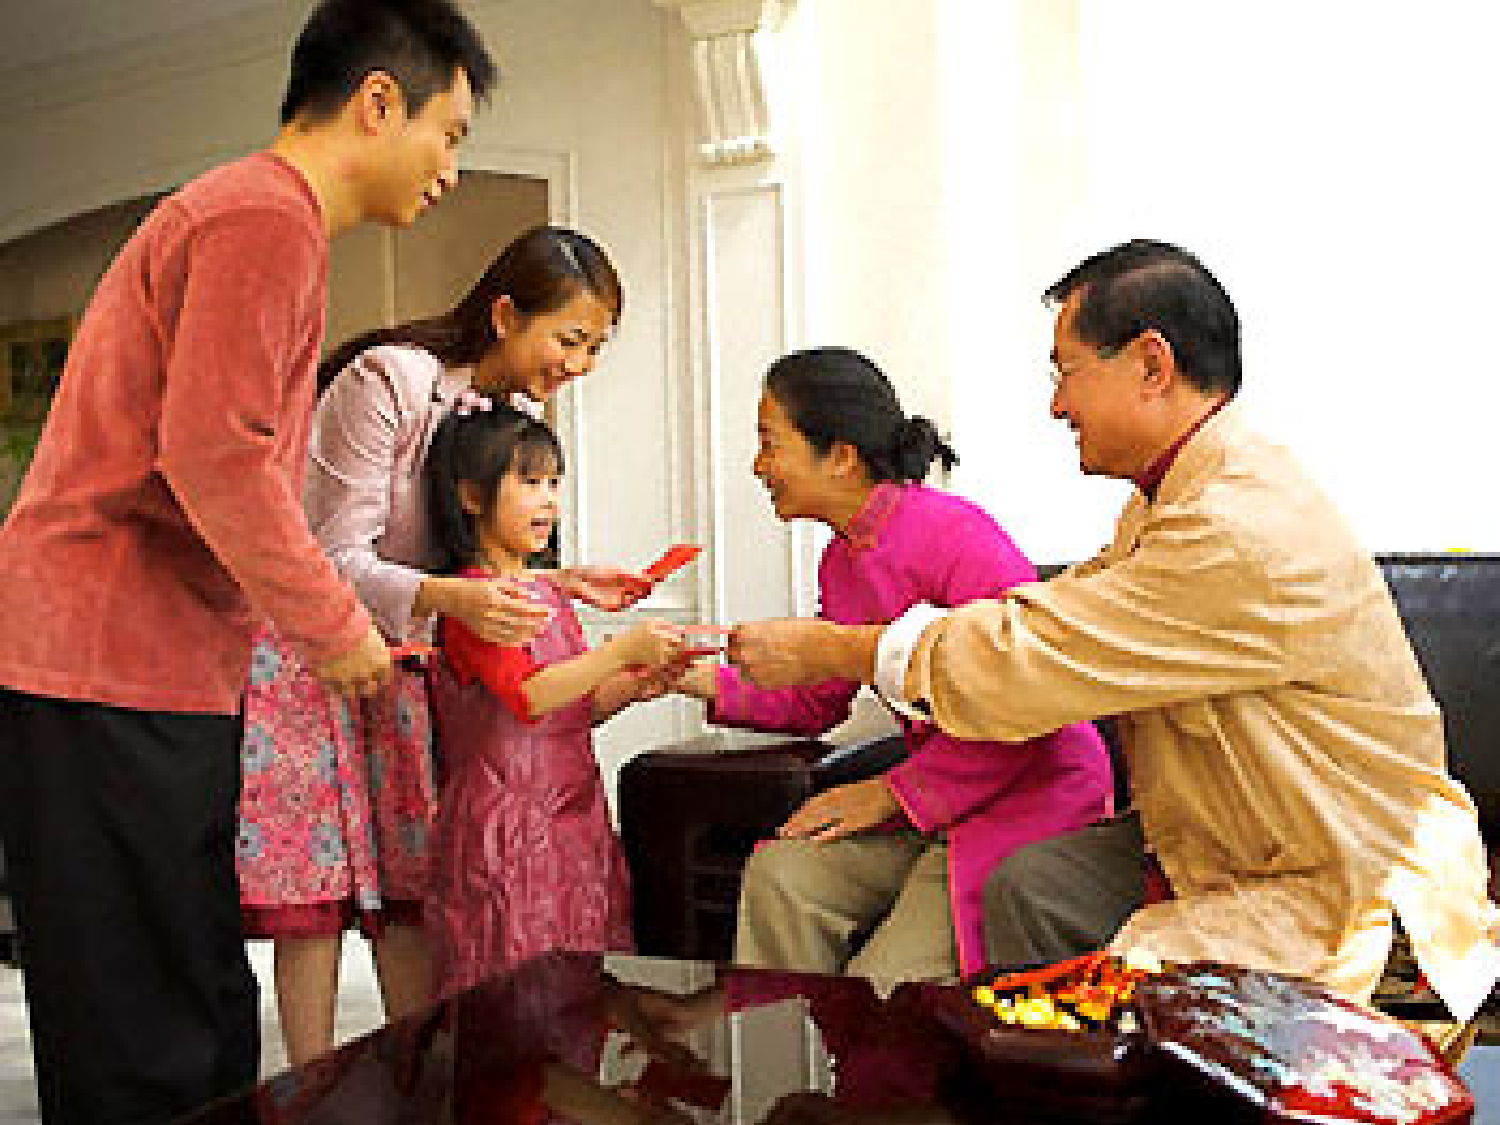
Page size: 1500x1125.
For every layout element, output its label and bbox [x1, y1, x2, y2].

list [0, 0, 1500, 1125]
